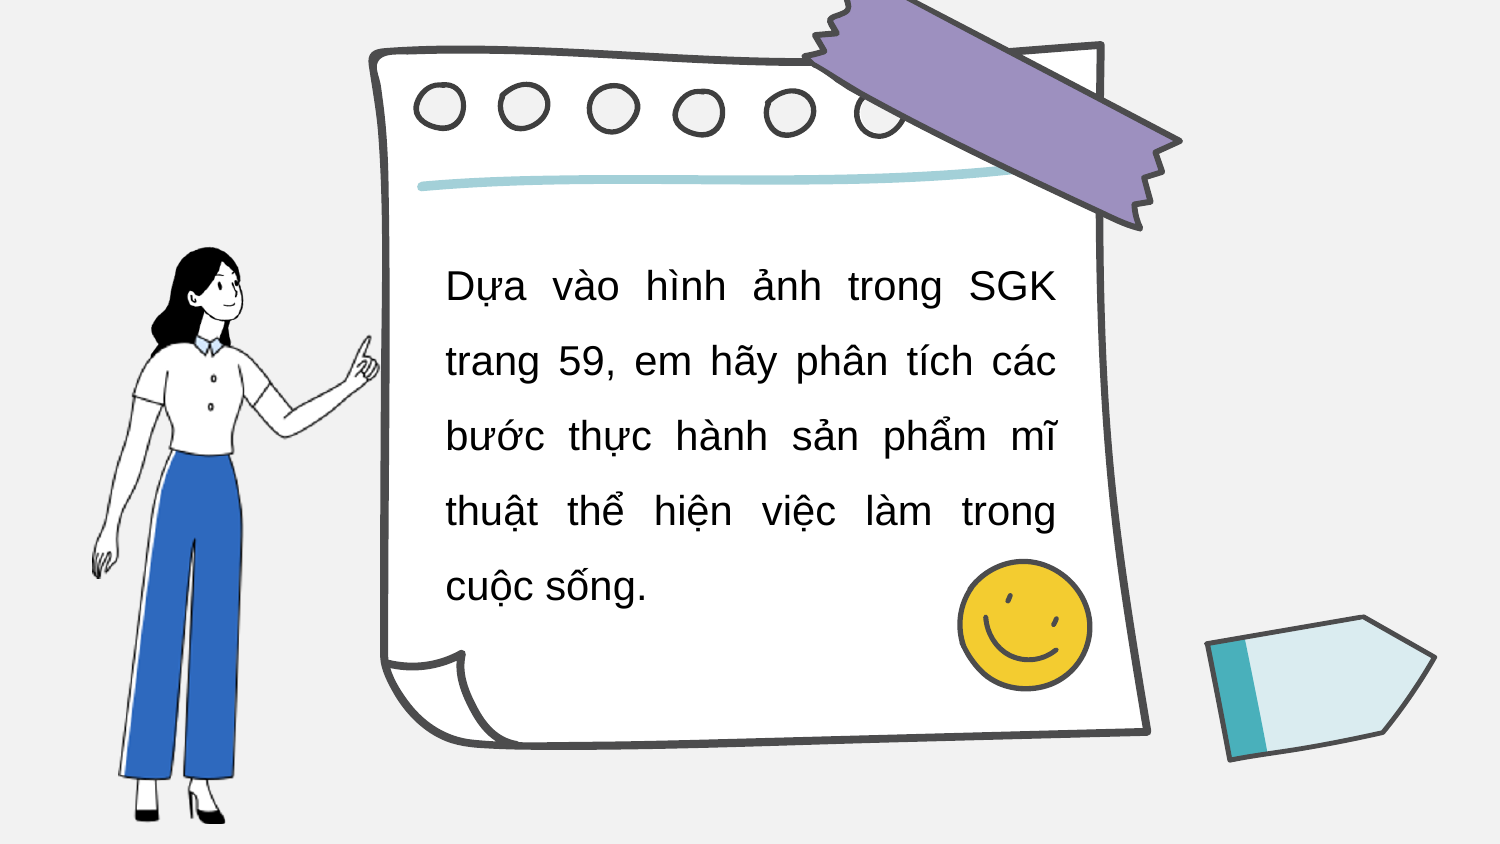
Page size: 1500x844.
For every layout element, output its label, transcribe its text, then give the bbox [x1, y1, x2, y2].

text_box Dựa vào hình ảnh trong SGK trang 59, em hãy phân tích các bước thực hành sản phẩm mĩ thuật thể hiện việc làm trong cuộc sống. [430, 226, 1072, 617]
picture [92, 241, 382, 824]
